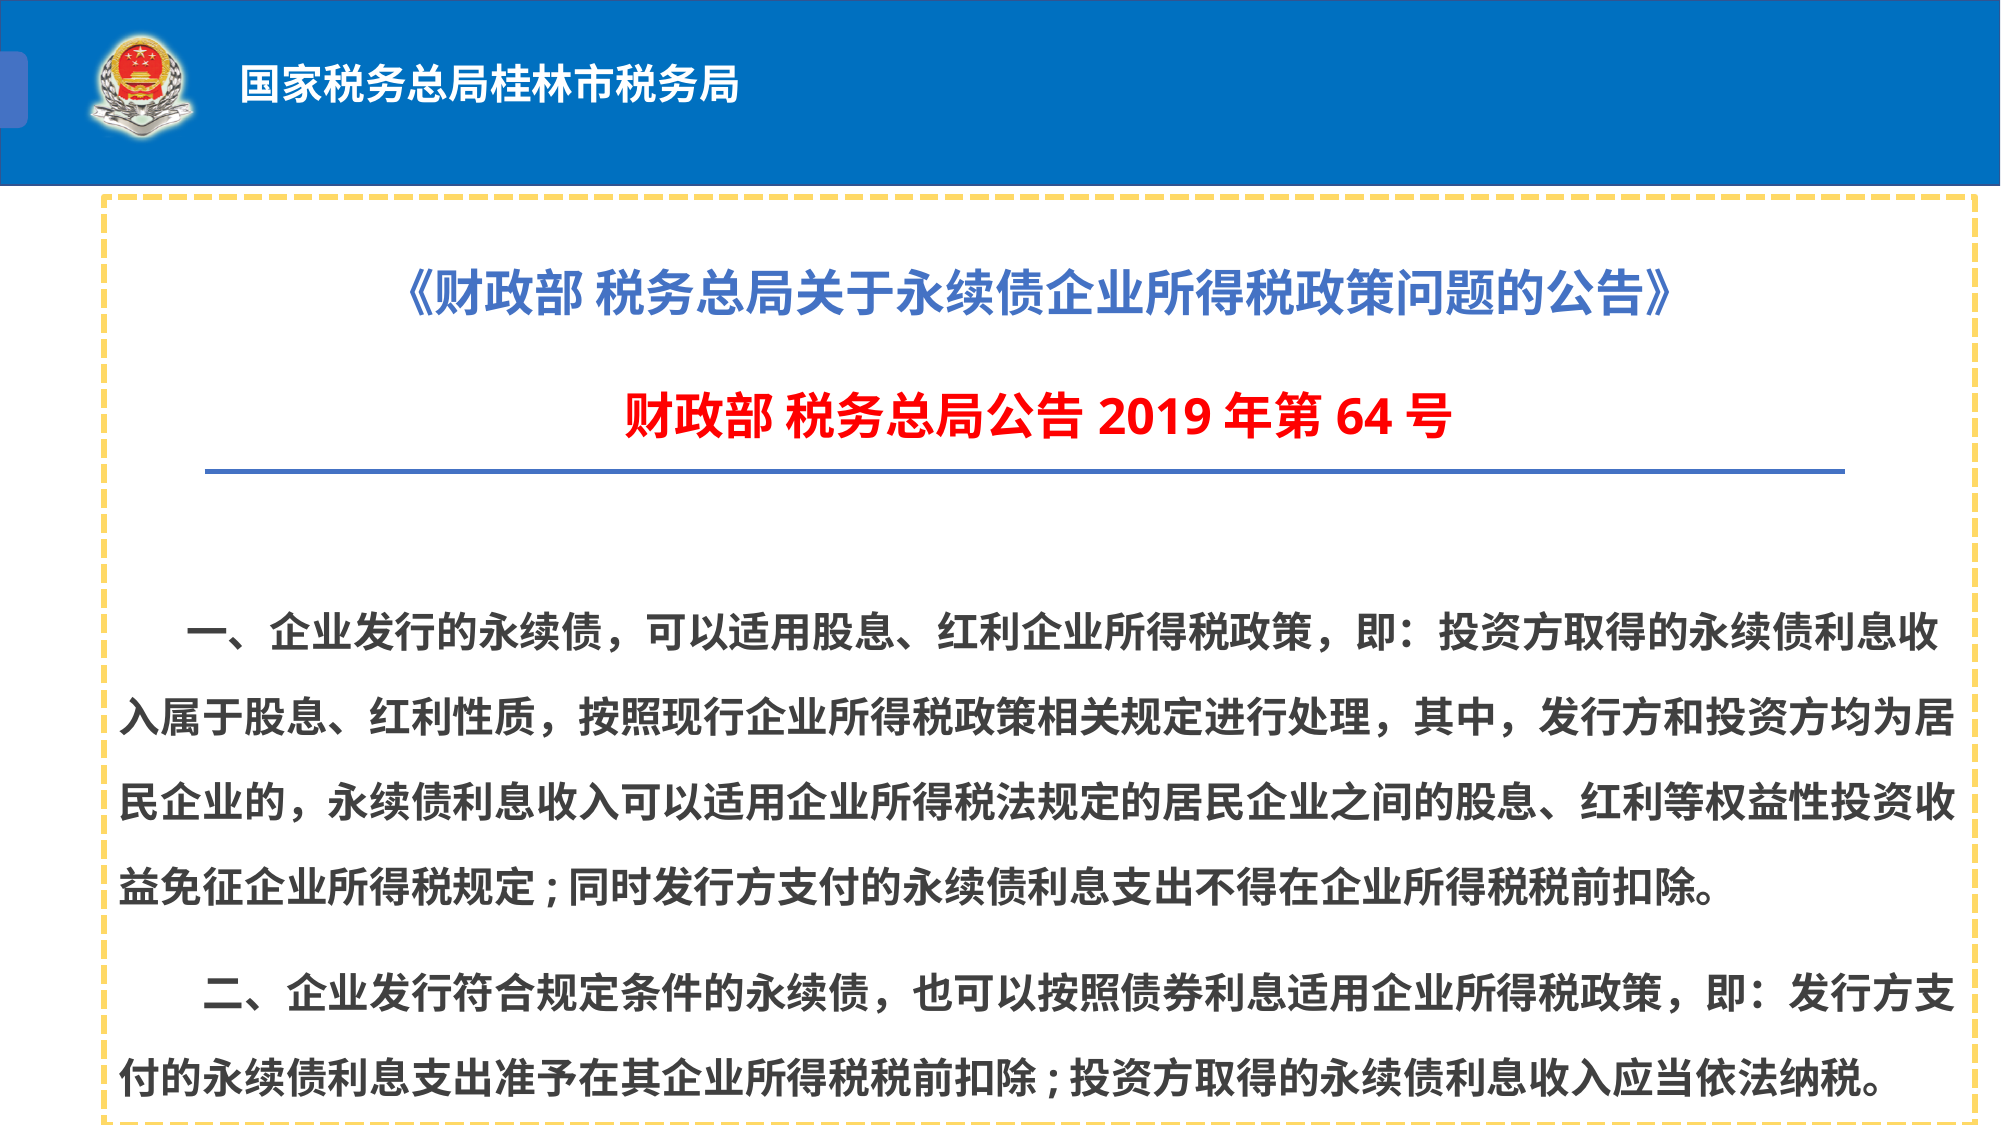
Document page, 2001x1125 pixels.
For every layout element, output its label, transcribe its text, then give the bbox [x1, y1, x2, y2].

picture [64, 16, 225, 169]
list 《财政部 税务总局关于永续债企业所得税政策问题的公告》 财政部 税务总局公告2019年第64号 一、企业发行的永续债，可以适用股息、红利企业所得税政策，即：投资方取得的永续债利息收入属于股息、红利性质，按照现行企业所得税政策相关规定进行处理，其中，发行方和投资方均为居民企业的，永续债利息收入可以适用企业所得税法规定的居民企业之间的股息、红利等权益性投资收益免征企业所得税规定;同时发行方支付的永续债利息支出不得在企业所得税税前扣除。 二、企业发行符合规定条件的永续债，也可以按照债券利息适用企业所得税政策，即：发行方支付的永续债利息支出准予在其企业所得税税前扣除;投资方取得的永续债利息收入应当依法纳税。 [104, 196, 1976, 1125]
